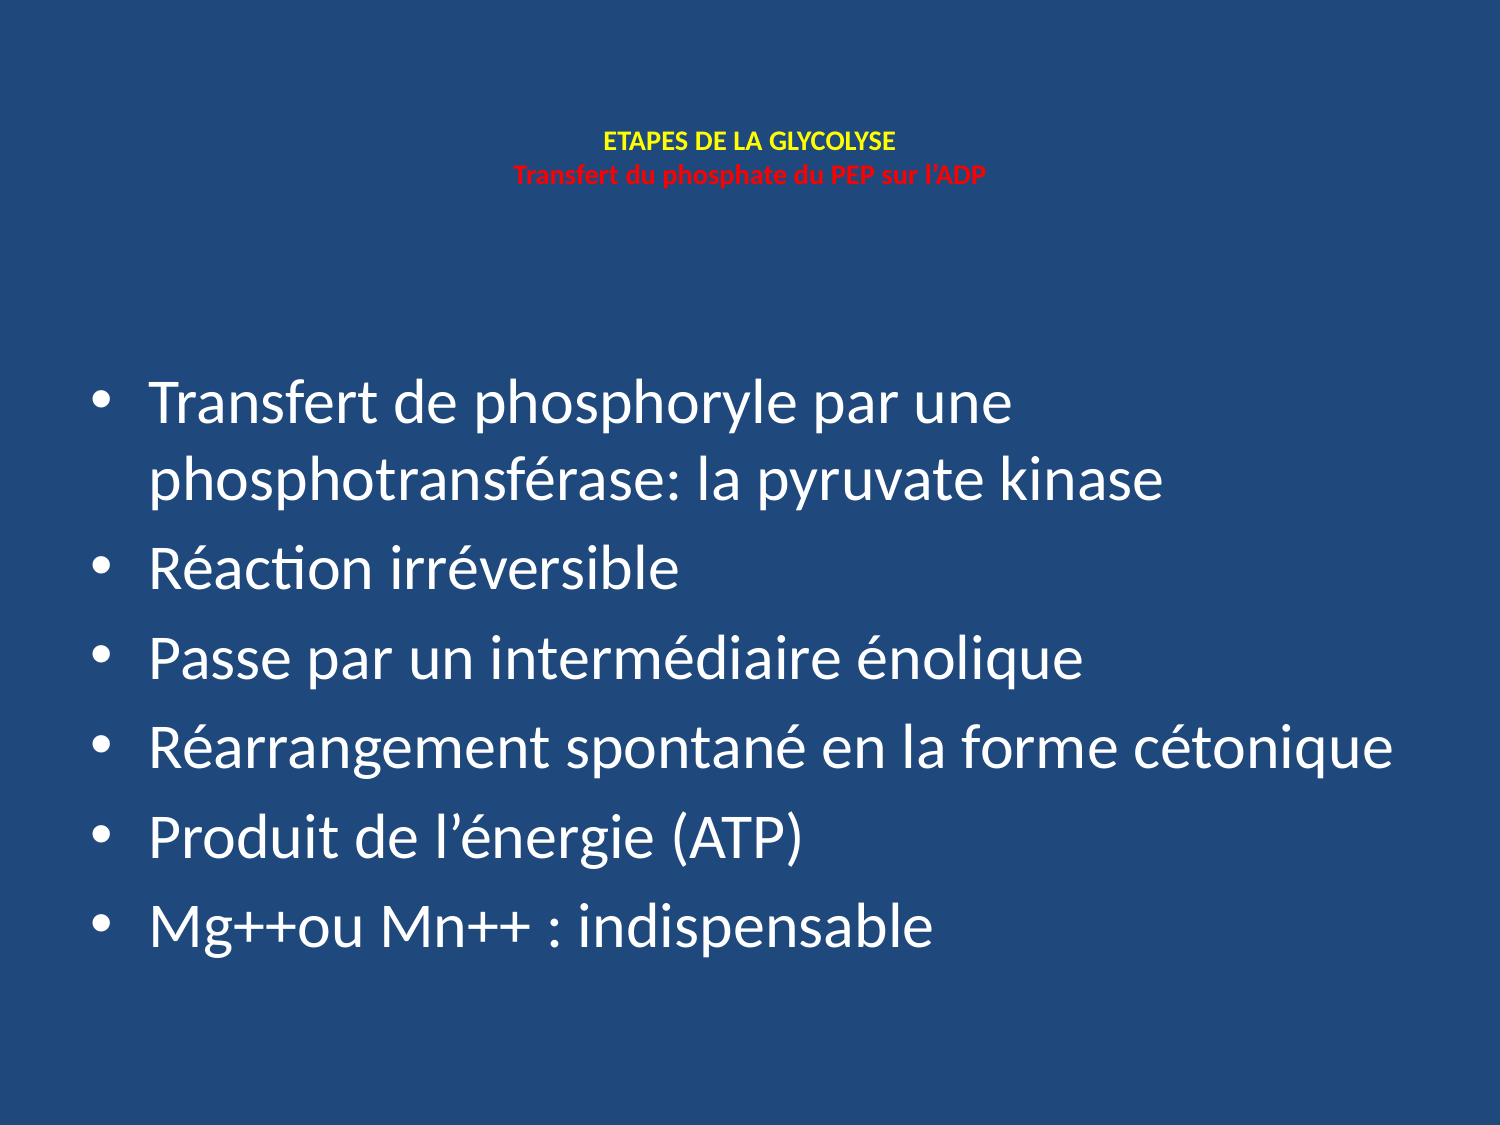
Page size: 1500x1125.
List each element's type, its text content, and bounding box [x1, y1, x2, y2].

title ETAPES DE LA GLYCOLYSE Transfert du phosphate du PEP sur l’ADP [75, 45, 1425, 233]
list Transfert de phosphoryle par une phosphotransférase: la pyruvate kinase Réaction irréversible Passe par un intermédiaire énolique Réarrangement spontané en la forme cétonique Produit de l’énergie (ATP) Mg++ou Mn++ : indispensable [75, 262, 1425, 1005]
